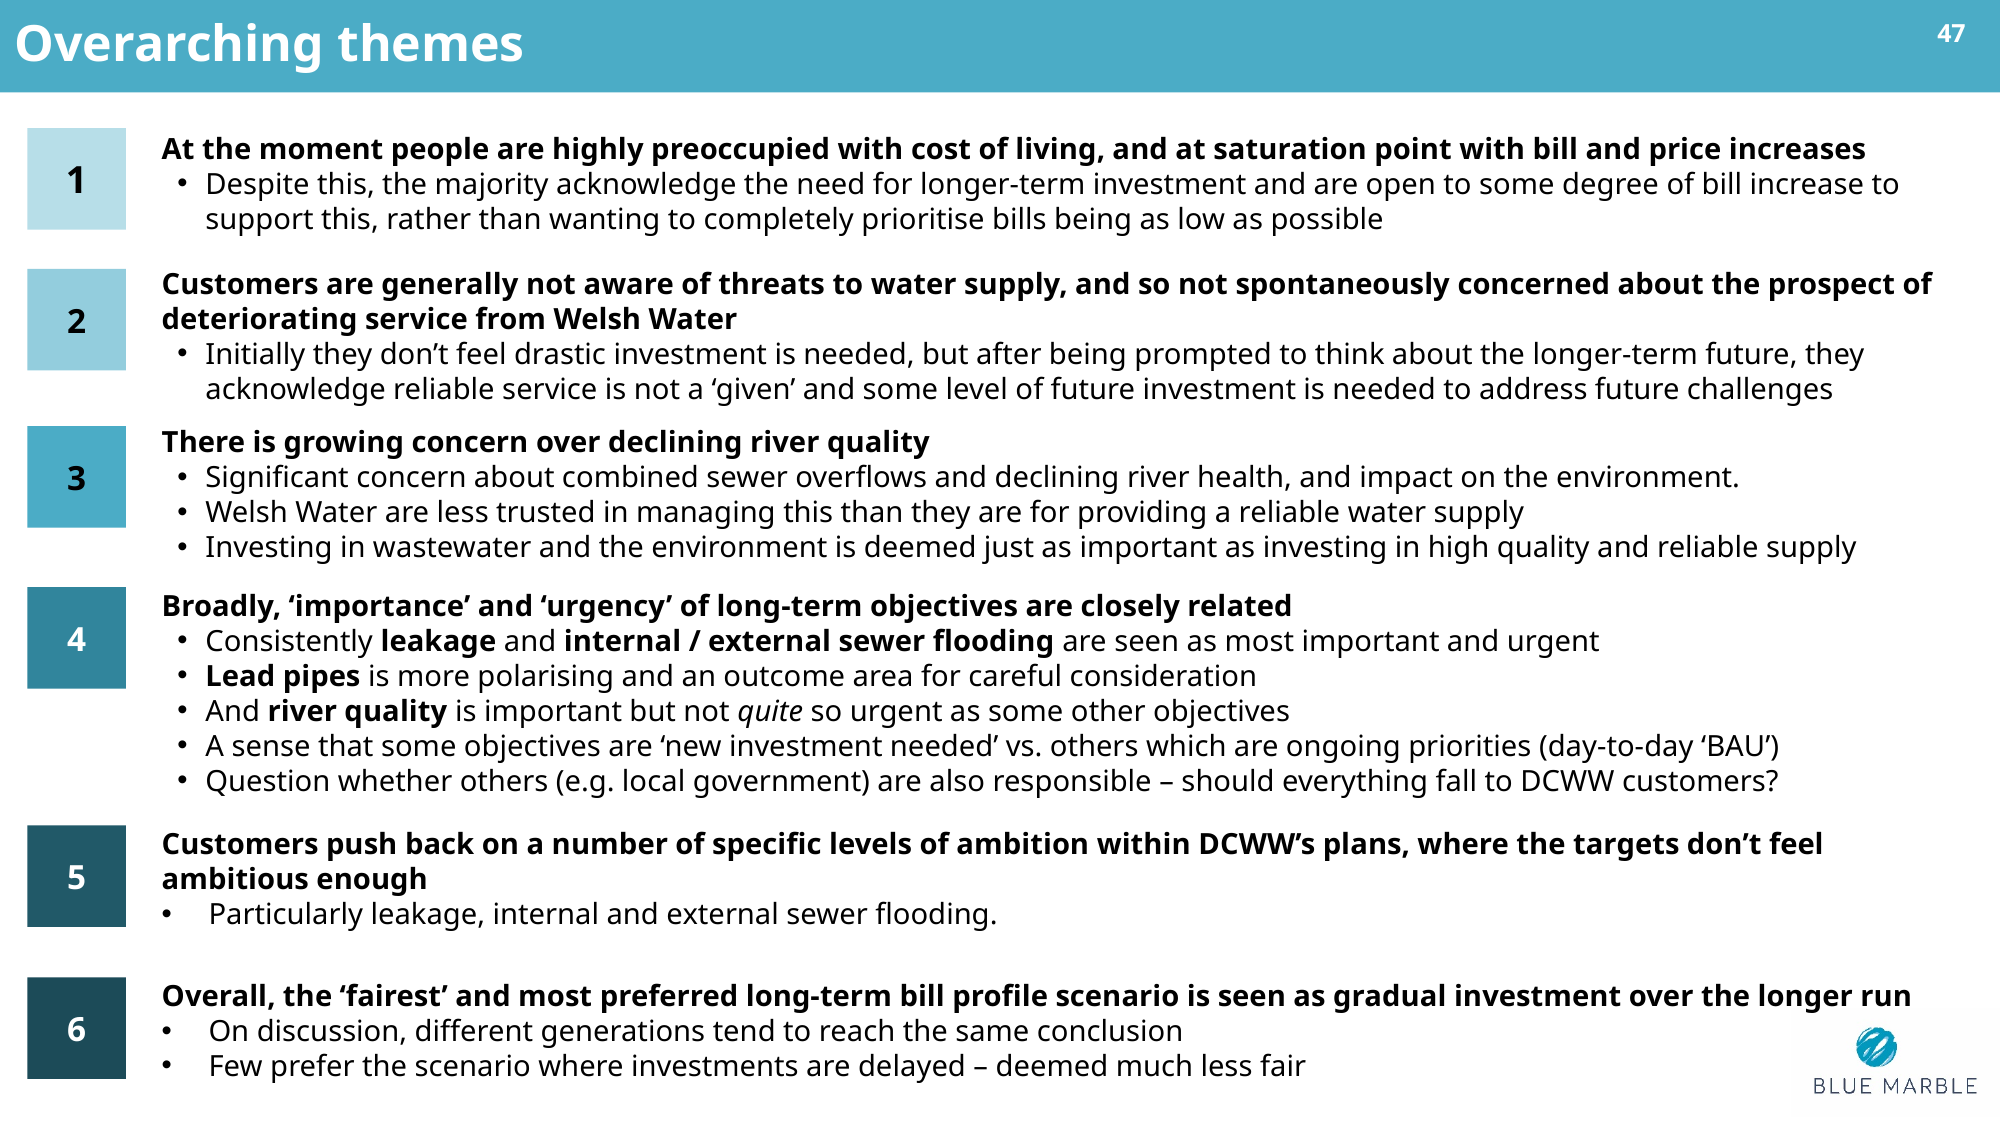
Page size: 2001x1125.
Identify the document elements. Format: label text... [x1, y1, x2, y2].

text_box 5 [26, 824, 127, 928]
text_box 1 [26, 127, 127, 231]
text_box There is growing concern over declining river quality Significant concern about combined sewer overflows and declining river health, and impact on the environment. Welsh Water are less trusted in managing this than they are for providing a reliable water supply Investing in wastewater and the environment is deemed just as important as investing in high quality and reliable supply [146, 415, 1974, 558]
text_box 47 [1850, 1, 1981, 69]
text_box 2 [26, 268, 127, 371]
text_box 6 [26, 976, 127, 1080]
text_box Customers are generally not aware of threats to water supply, and so not spontaneously concerned about the prospect of deteriorating service from Welsh Water Initially they don’t feel drastic investment is needed, but after being prompted to think about the longer-term future, they acknowledge reliable service is not a ‘given’ and some level of future investment is needed to address future challenges [146, 257, 1974, 415]
text_box Overall, the ‘fairest’ and most preferred long-term bill profile scenario is seen as gradual investment over the longer run On discussion, different generations tend to reach the same conclusion Few prefer the scenario where investments are delayed – deemed much less fair [146, 969, 1974, 1080]
text_box 3 [26, 425, 127, 529]
text_box Overarching themes [0, 0, 2000, 93]
picture [1791, 1007, 2000, 1117]
text_box At the moment people are highly preoccupied with cost of living, and at saturation point with bill and price increases Despite this, the majority acknowledge the need for longer-term investment and are open to some degree of bill increase to support this, rather than wanting to completely prioritise bills being as low as possible [146, 122, 1974, 257]
text_box 4 [26, 586, 127, 690]
text_box Broadly, ‘importance’ and ‘urgency’ of long-term objectives are closely related Consistently leakage and internal / external sewer flooding are seen as most important and urgent Lead pipes is more polarising and an outcome area for careful consideration And river quality is important but not quite so urgent as some other objectives A sense that some objectives are ‘new investment needed’ vs. others which are ongoing priorities (day-to-day ‘BAU’) Question whether others (e.g. local government) are also responsible – should everything fall to DCWW customers? [146, 579, 1974, 721]
text_box Customers push back on a number of specific levels of ambition within DCWW’s plans, where the targets don’t feel ambitious enough Particularly leakage, internal and external sewer flooding. [146, 817, 1974, 928]
